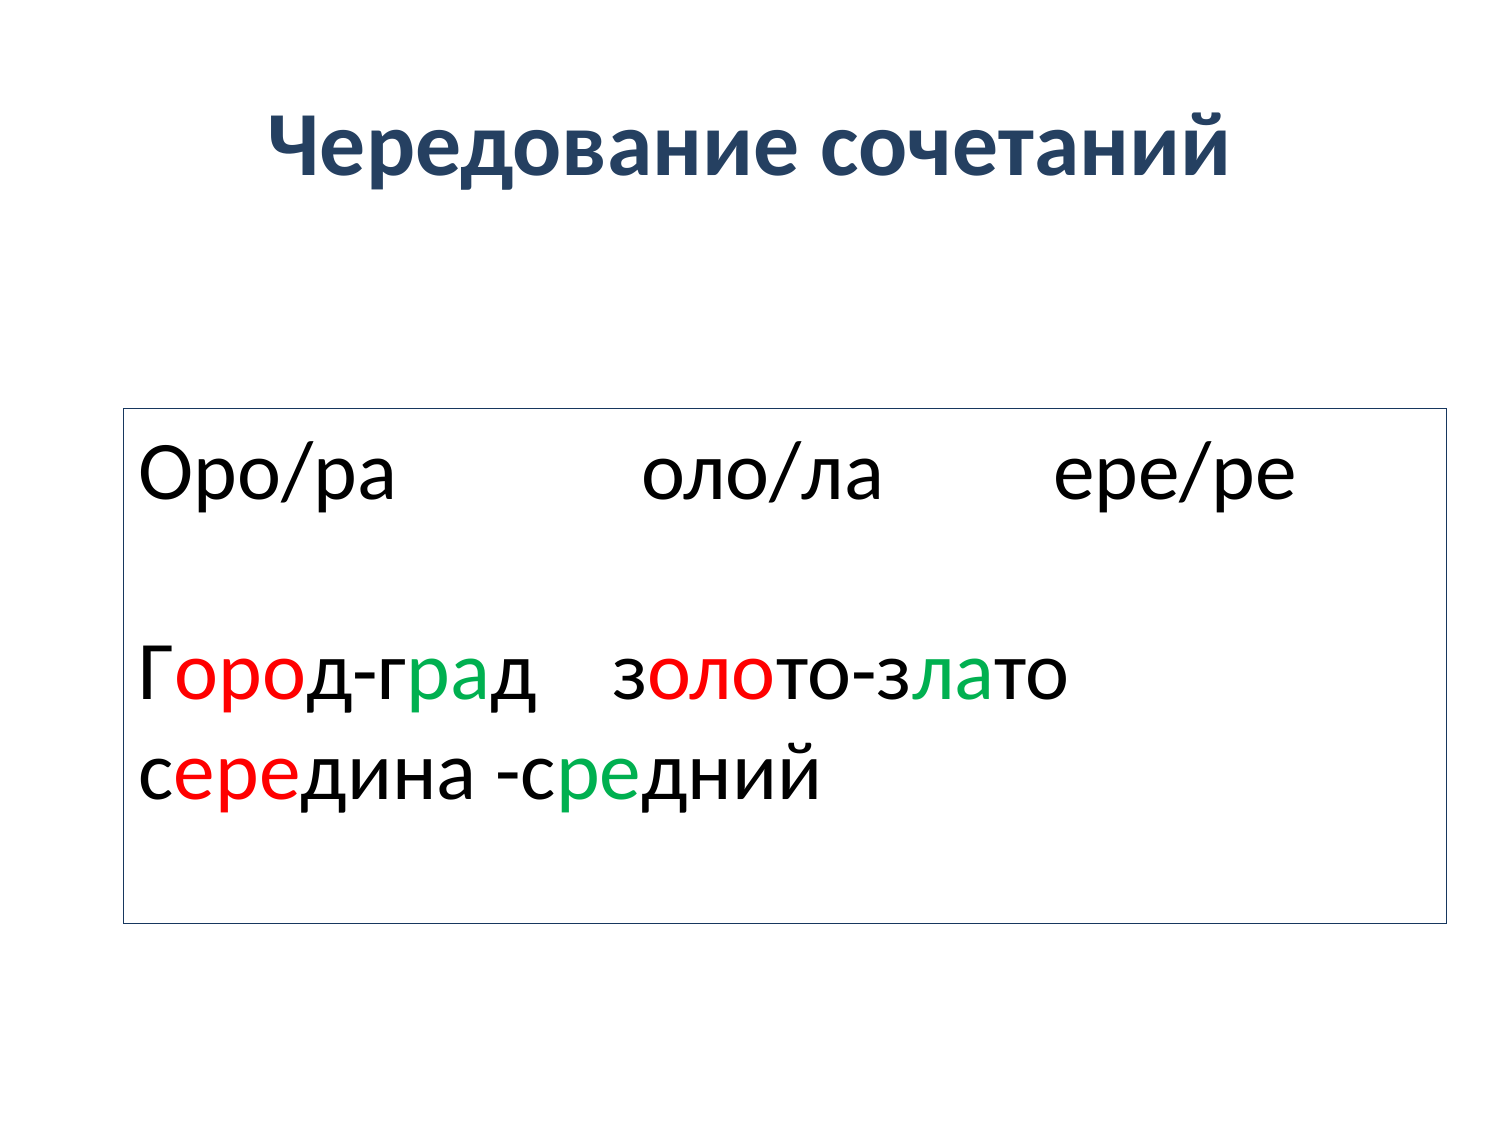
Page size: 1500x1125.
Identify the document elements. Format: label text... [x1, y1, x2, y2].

text_box Оро/ра оло/ла ере/ре Город-град золото-злато середина -средний [123, 408, 1447, 924]
title Чередование сочетаний [75, 45, 1425, 233]
